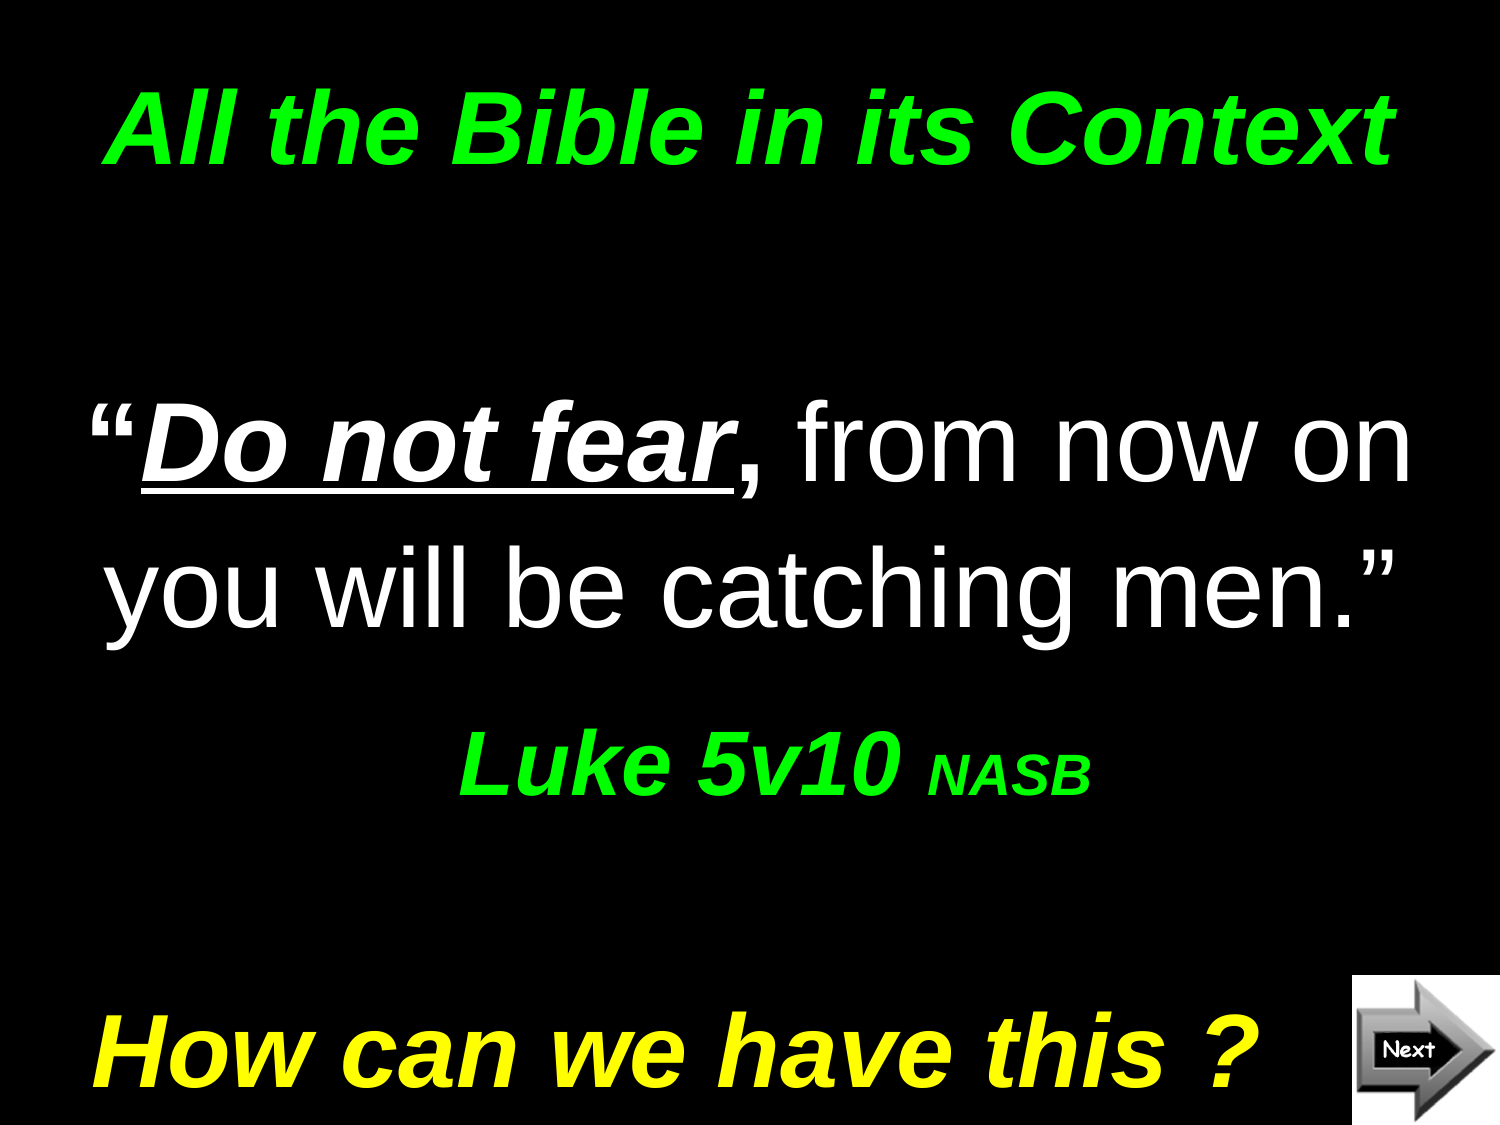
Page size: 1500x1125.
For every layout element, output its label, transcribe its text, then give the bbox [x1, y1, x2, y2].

list How can we have this ? [1, 975, 1353, 1125]
picture [1353, 976, 1500, 1125]
title All the Bible in its Context [0, 52, 1500, 196]
list “Do not fear, from now on you will be catching men.” Luke 5v10 NASB [0, 196, 1500, 976]
